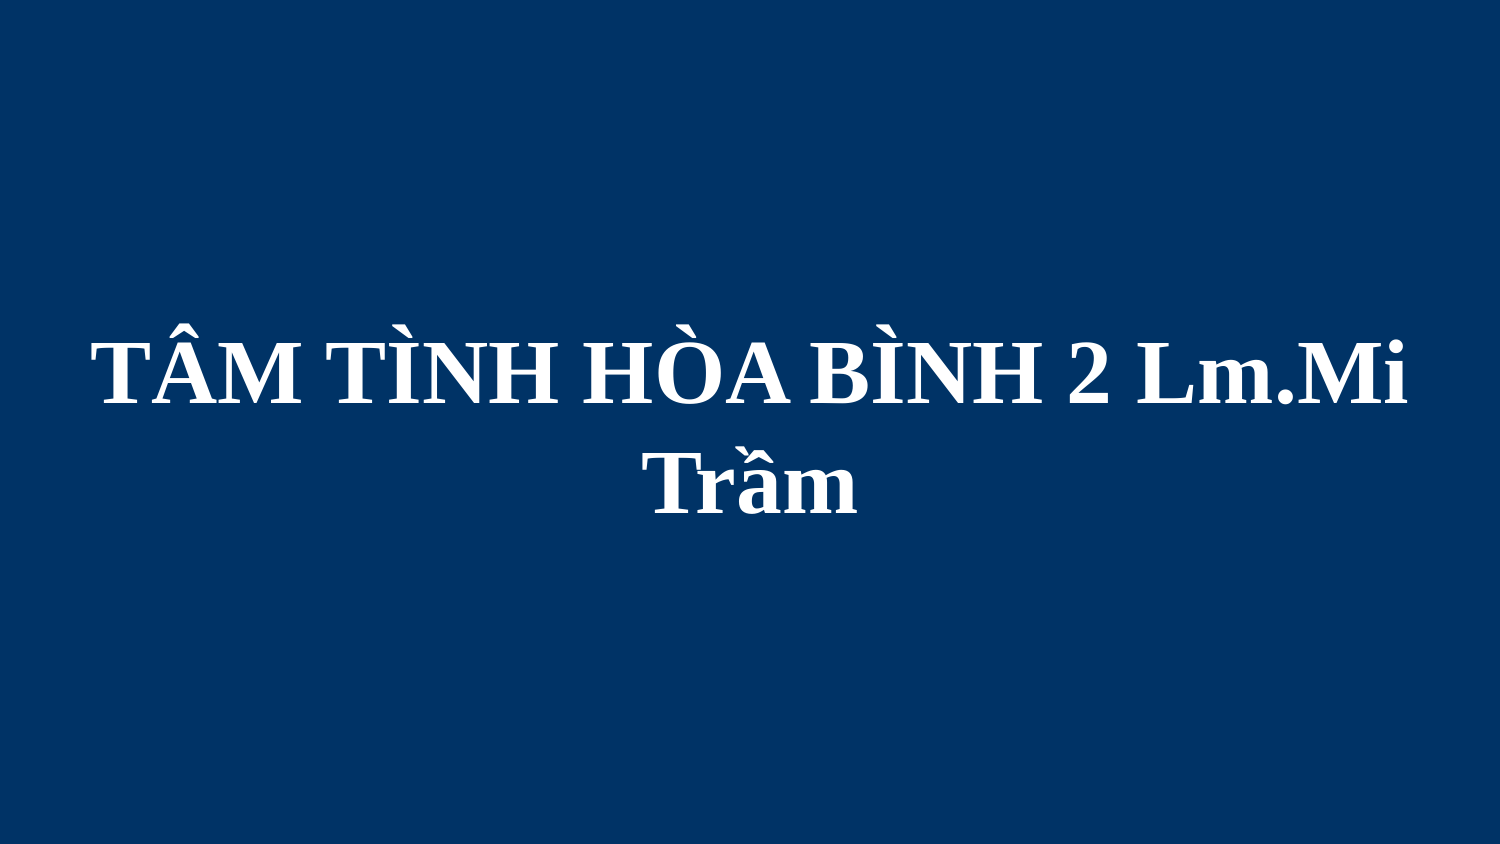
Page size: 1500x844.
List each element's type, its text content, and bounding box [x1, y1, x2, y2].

title TÂM TÌNH HÒA BÌNH 2 Lm.Mi Trầm [0, 0, 1500, 844]
